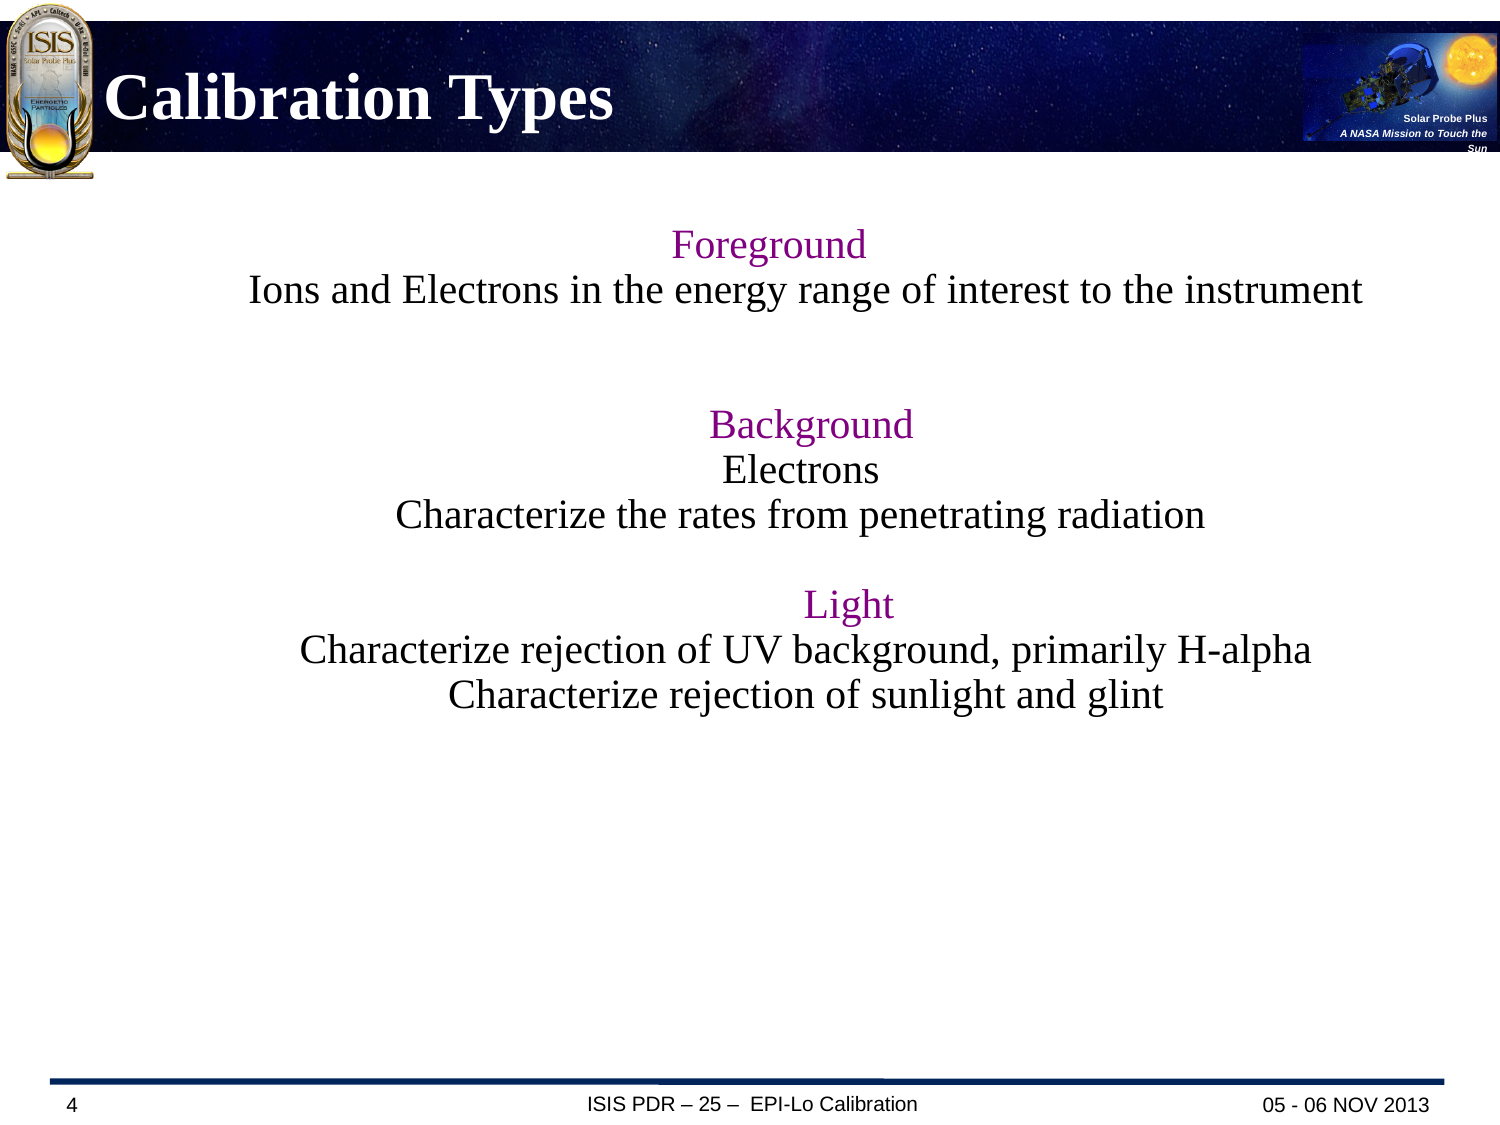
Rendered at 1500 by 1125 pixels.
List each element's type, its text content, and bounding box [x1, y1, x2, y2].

picture [0, 2, 1500, 181]
title Calibration Types [103, 53, 1426, 133]
text_box Foreground Ions and Electrons in the energy range of interest to the instrument Background Electrons Characterize the rates from penetrating radiation Light Characterize rejection of UV background, primarily H-alpha Characterize rejection of sunlight and glint [82, 215, 1456, 1028]
